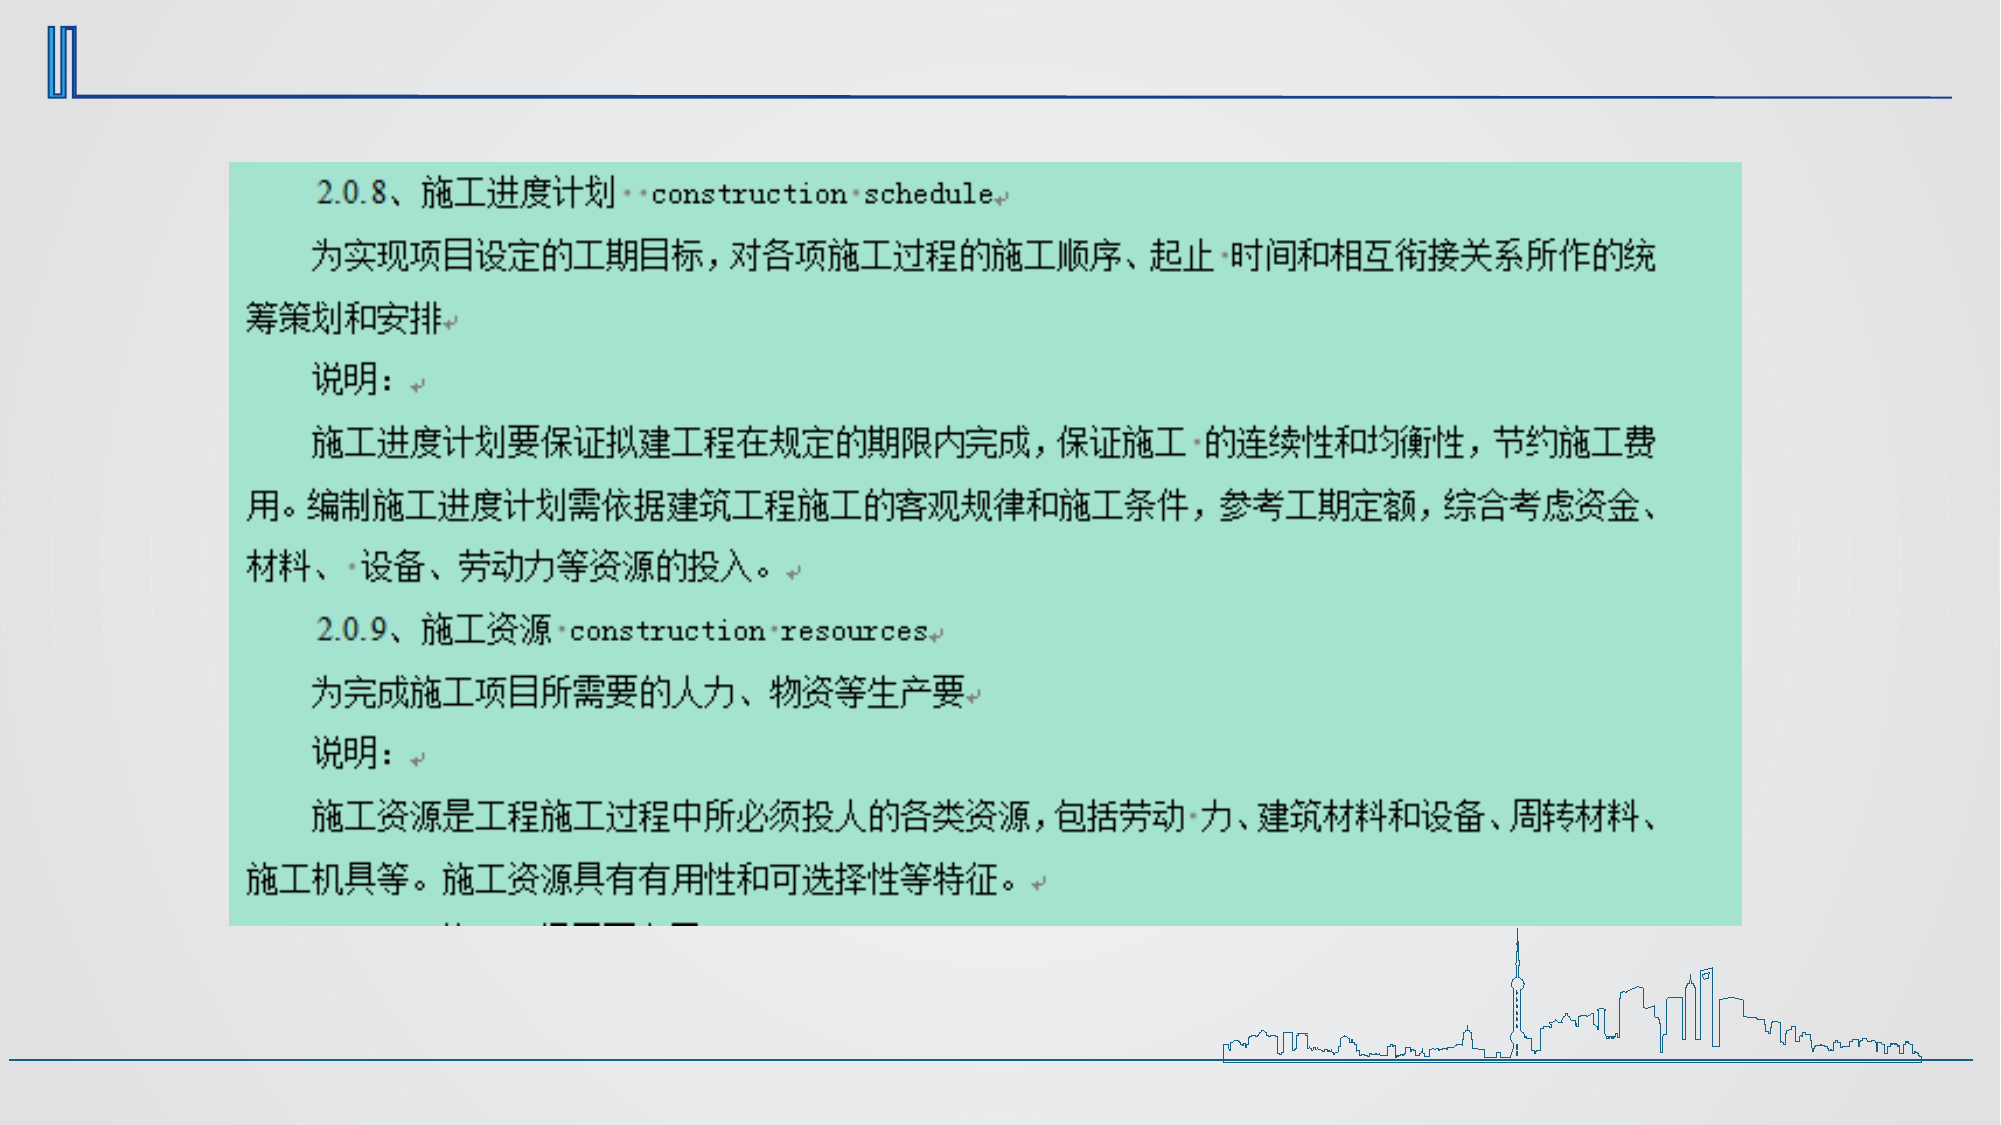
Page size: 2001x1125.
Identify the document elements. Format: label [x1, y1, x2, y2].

picture [229, 162, 1742, 926]
slide_number [137, 1042, 588, 1103]
